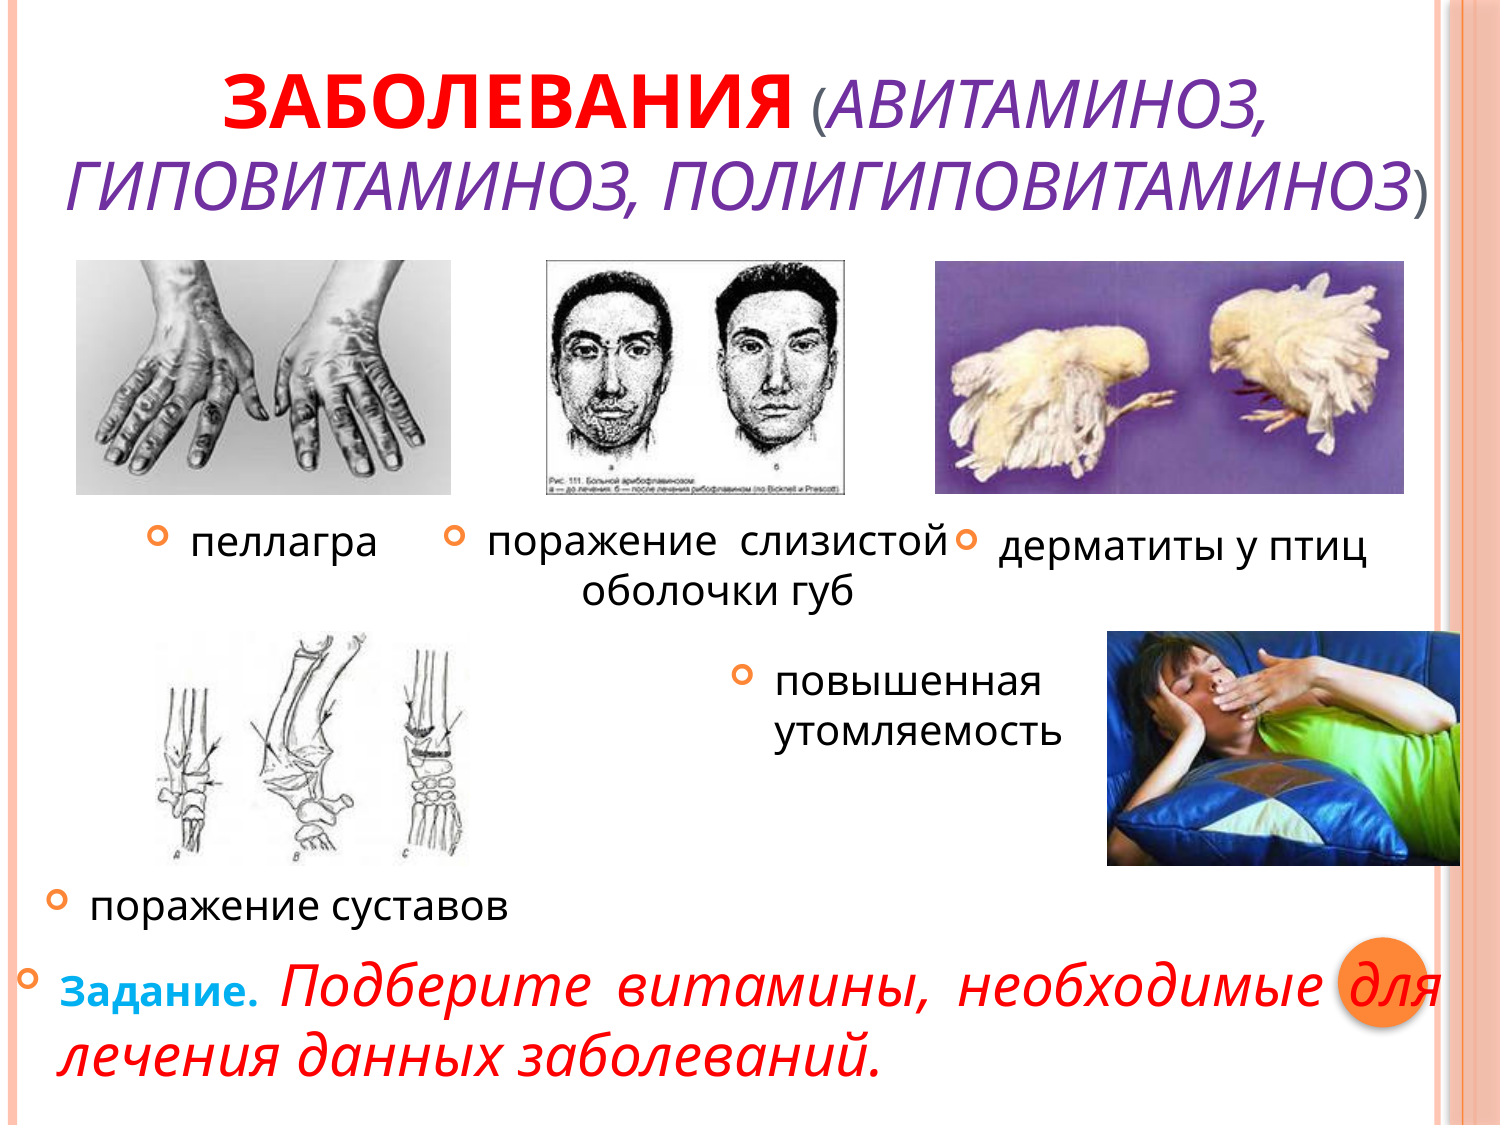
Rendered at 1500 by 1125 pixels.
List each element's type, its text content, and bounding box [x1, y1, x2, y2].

text_box поражение суставов [29, 871, 597, 940]
text_box повышенная утомляемость [714, 646, 1100, 776]
picture [934, 260, 1405, 495]
picture [545, 259, 846, 496]
picture [1106, 630, 1460, 867]
text_box поражение слизистой оболочки губ [413, 506, 978, 598]
text_box пеллагра [130, 507, 397, 577]
title Заболевания (авитаминоз, гиповитаминоз, полигиповитаминоз) [29, 42, 1465, 232]
text_box Задание. Подберите витамины, необходимые для лечения данных заболеваний. [0, 940, 1460, 1106]
text_box дерматиты у птиц [938, 511, 1439, 580]
picture [155, 630, 471, 867]
picture [76, 259, 451, 496]
